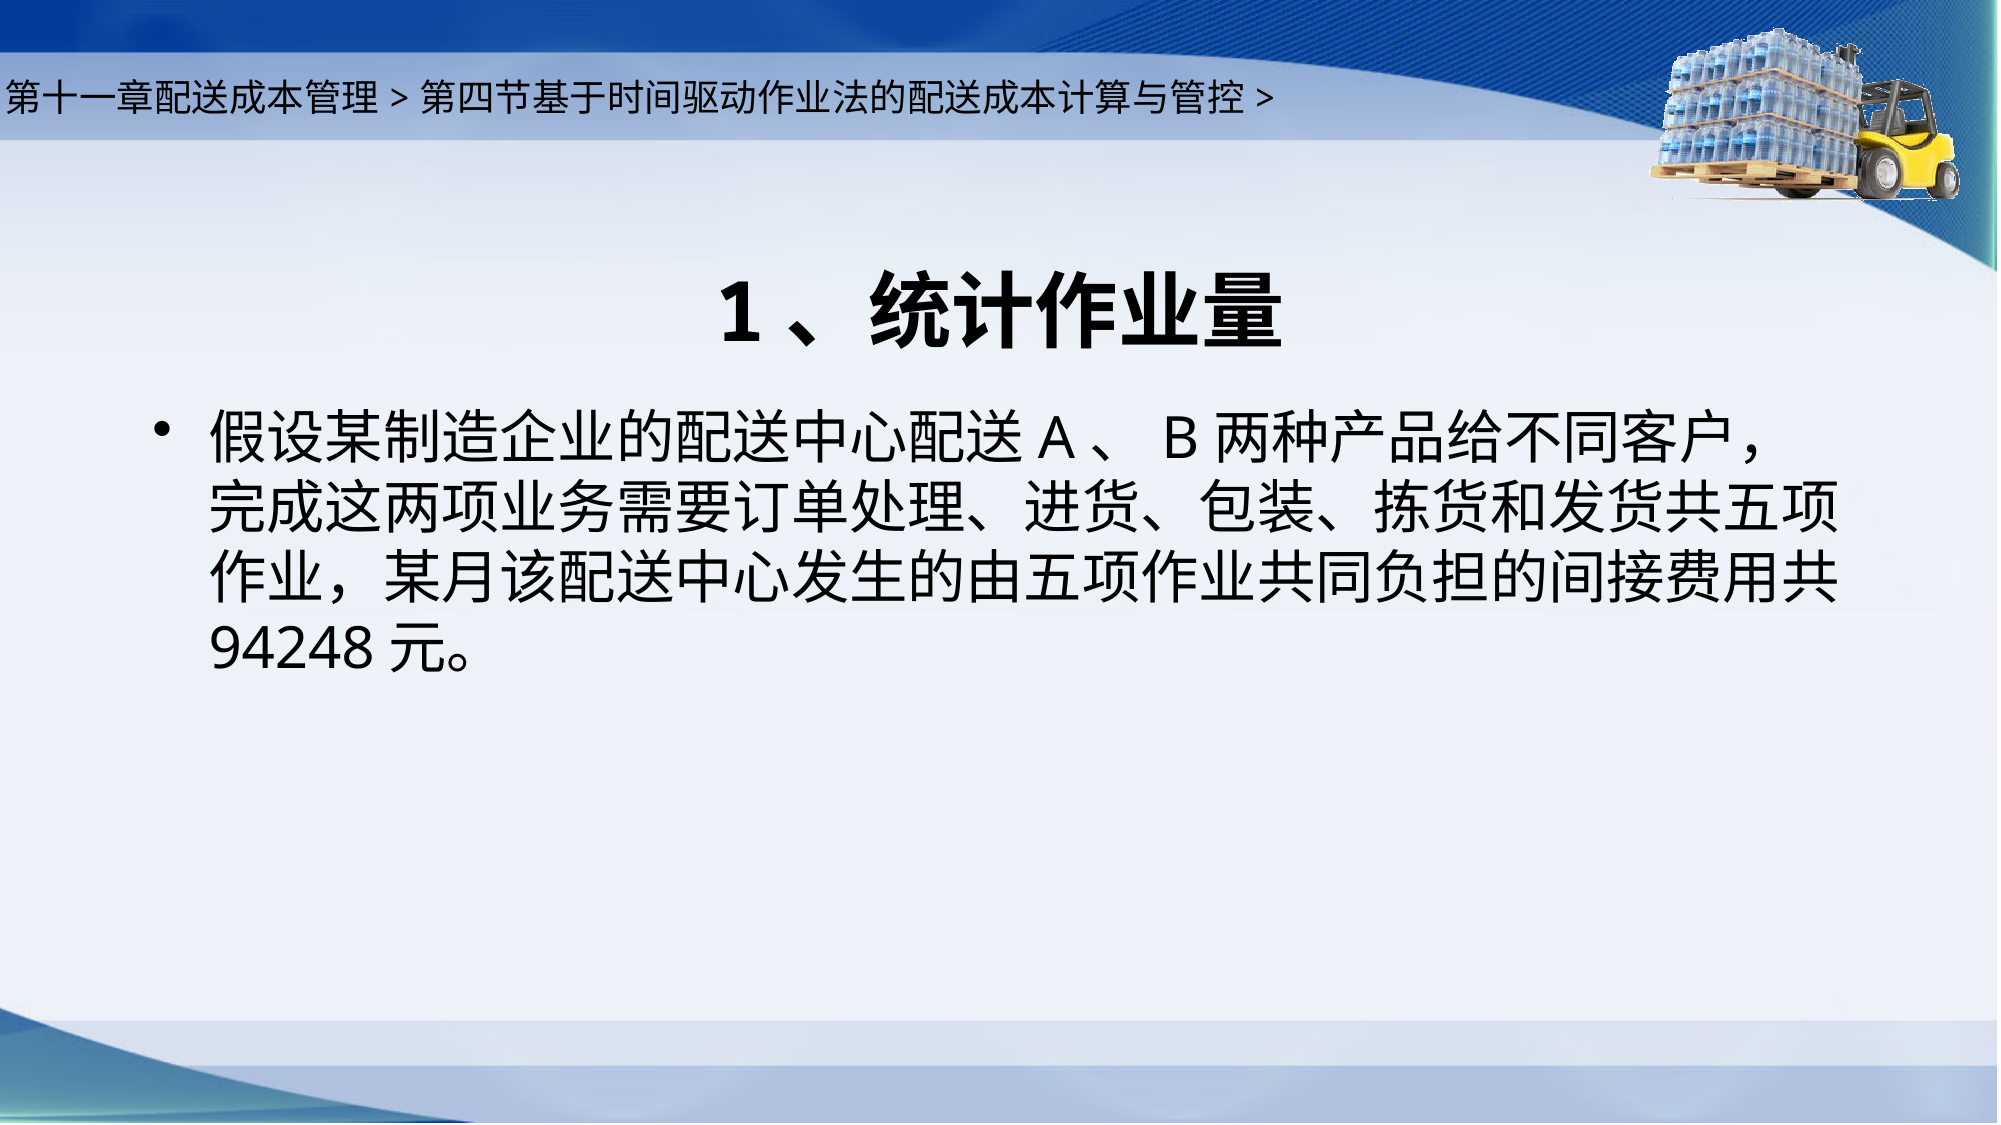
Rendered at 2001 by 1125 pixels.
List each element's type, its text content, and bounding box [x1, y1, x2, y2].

title 1、统计作业量 [137, 243, 1863, 374]
text_box 第十一章配送成本管理>第四节基于时间驱动作业法的配送成本计算与管控> [0, 66, 1292, 127]
list 假设某制造企业的配送中心配送A、B两种产品给不同客户，完成这两项业务需要订单处理、进货、包装、拣货和发货共五项作业，某月该配送中心发生的由五项作业共同负担的间接费用共94248元。 [137, 393, 1863, 1009]
